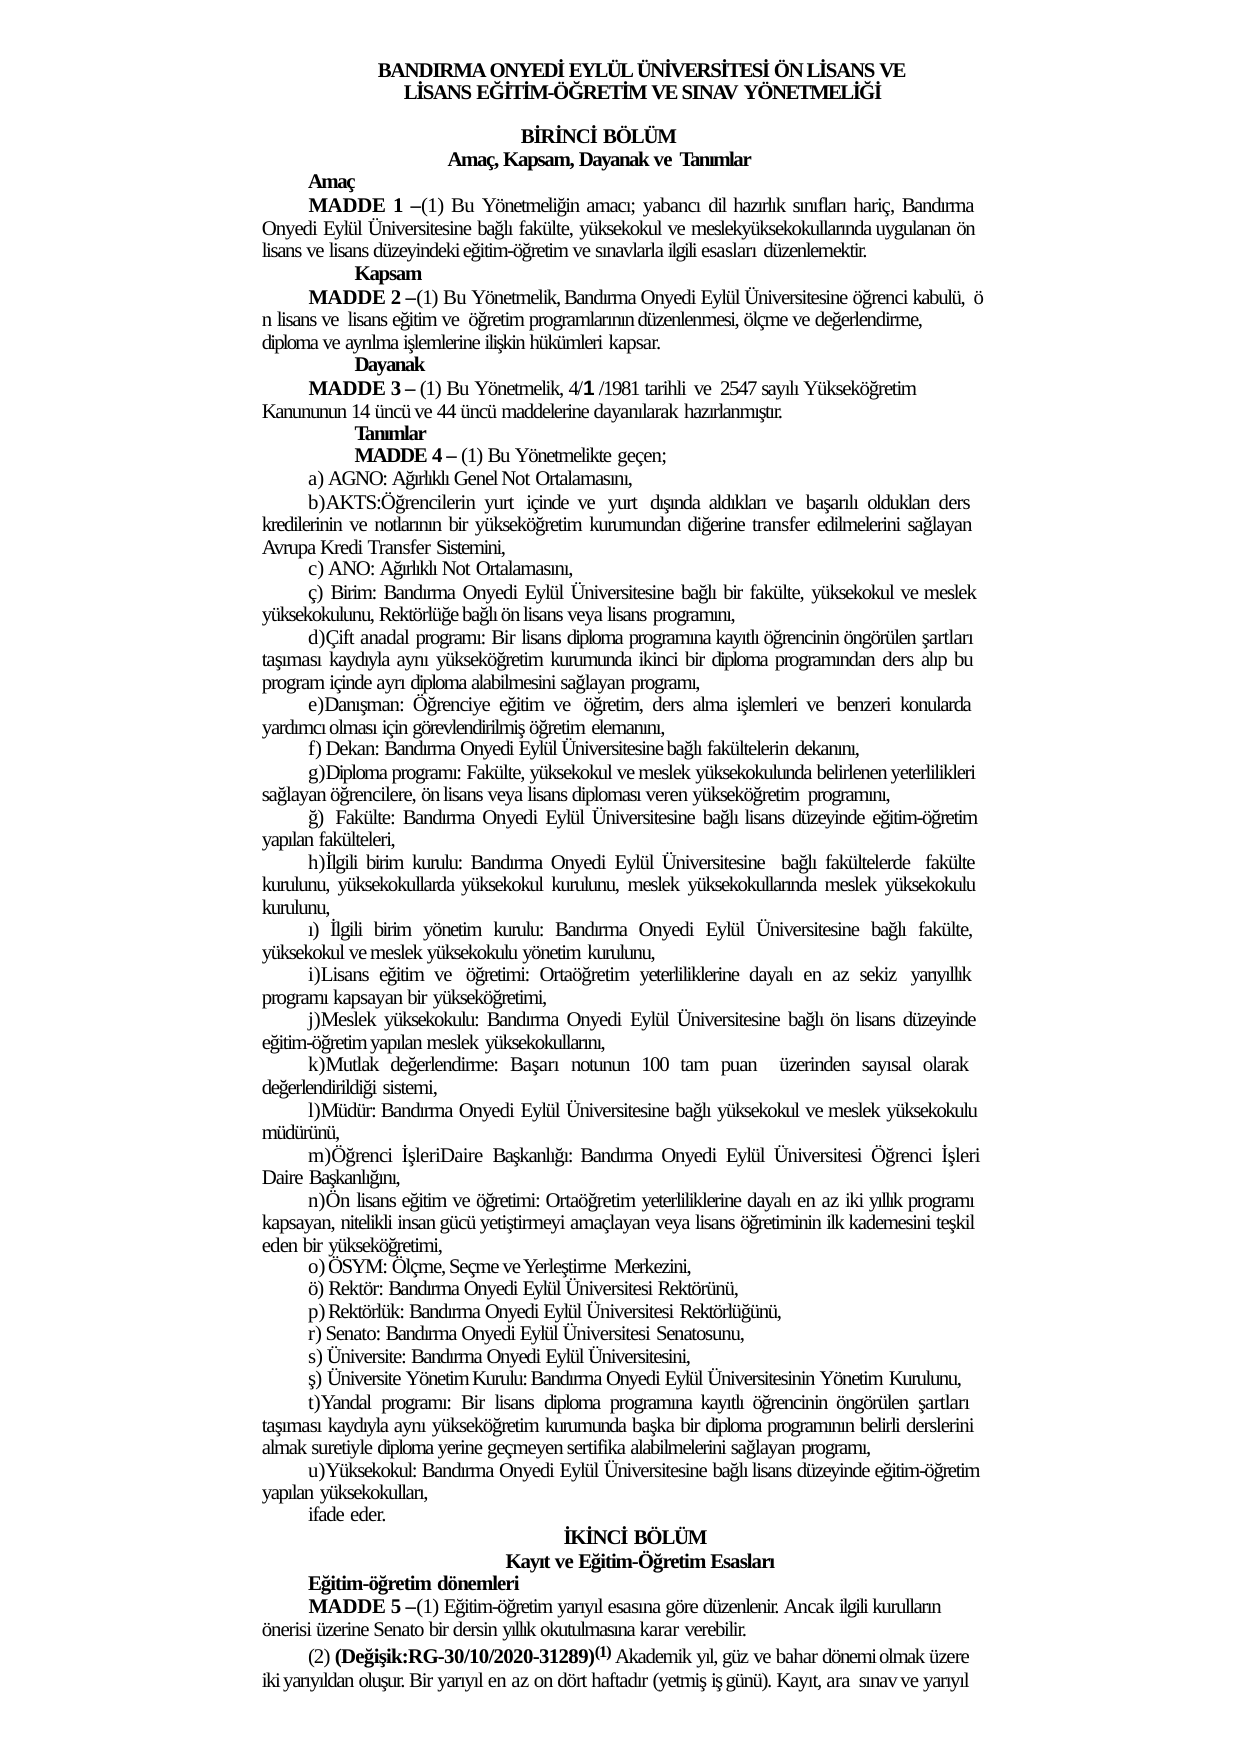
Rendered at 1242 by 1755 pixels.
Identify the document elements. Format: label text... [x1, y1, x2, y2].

text_box BANDIRMA ONYEDİ EYLÜL ÜNİVERSİTESİ ÖN LİSANS VE LİSANS EĞİTİM-ÖĞRETİM VE SINAV YÖNETMELİĞİ BİRİNCİ BÖLÜM Amaç, Kapsam, Dayanak ve Tanımlar Amaç MADDE 1 –(1) Bu Yönetmeliğin amacı; yabancı dil hazırlık sınıfları hariç, Bandırma Onyedi Eylül Üniversitesine bağlı fakülte, yüksekokul ve meslekyüksekokullarında uygulanan ön lisans ve lisans düzeyindeki eğitim-öğretim ve sınavlarla ilgili esasları düzenlemektir. Kapsam MADDE 2 –(1) Bu Yönetmelik, Bandırma Onyedi Eylül Üniversitesine öğrenci kabulü, ö n lisans ve lisans eğitim ve öğretim programlarının düzenlenmesi, ölçme ve değerlendirme, diploma ve ayrılma işlemlerine ilişkin hükümleri kapsar. Dayanak MADDE 3 – (1) Bu Yönetmelik, 4/1 /1981 tarihli ve 2547 sayılı Yükseköğretim Kanununun 14 üncü ve 44 üncü maddelerine dayanılarak hazırlanmıştır. Tanımlar MADDE 4 – (1) Bu Yönetmelikte geçen; AGNO: Ağırlıklı Genel Not Ortalamasını, AKTS:Öğrencilerin yurt içinde ve yurt dışında aldıkları ve başarılı oldukları ders kredilerinin ve notlarının bir yükseköğretim kurumundan diğerine transfer edilmelerini sağlayan Avrupa Kredi Transfer Sistemini, ANO: Ağırlıklı Not Ortalamasını, ç) Birim: Bandırma Onyedi Eylül Üniversitesine bağlı bir fakülte, yüksekokul ve meslek yüksekokulunu, Rektörlüğe bağlı ön lisans veya lisans programını, Çift anadal programı: Bir lisans diploma programına kayıtlı öğrencinin öngörülen şartları taşıması kaydıyla aynı yükseköğretim kurumunda ikinci bir diploma programından ders alıp bu program içinde ayrı diploma alabilmesini sağlayan programı, Danışman: Öğrenciye eğitim ve öğretim, ders alma işlemleri ve benzeri konularda yardımcı olması için görevlendirilmiş öğretim elemanını, Dekan: Bandırma Onyedi Eylül Üniversitesine bağlı fakültelerin dekanını, Diploma programı: Fakülte, yüksekokul ve meslek yüksekokulunda belirlenen yeterlilikleri sağlayan öğrencilere, ön lisans veya lisans diploması veren yükseköğretim programını, ğ) Fakülte: Bandırma Onyedi Eylül Üniversitesine bağlı lisans düzeyinde eğitim-öğretim yapılan fakülteleri, İlgili birim kurulu: Bandırma Onyedi Eylül Üniversitesine bağlı fakültelerde fakülte kurulunu, yüksekokullarda yüksekokul kurulunu, meslek yüksekokullarında meslek yüksekokulu kurulunu, ı) İlgili birim yönetim kurulu: Bandırma Onyedi Eylül Üniversitesine bağlı fakülte, yüksekokul ve meslek yüksekokulu yönetim kurulunu, Lisans eğitim ve öğretimi: Ortaöğretim yeterliliklerine dayalı en az sekiz yarıyıllık programı kapsayan bir yükseköğretimi, Meslek yüksekokulu: Bandırma Onyedi Eylül Üniversitesine bağlı ön lisans düzeyinde eğitim-öğretim yapılan meslek yüksekokullarını, Mutlak değerlendirme: Başarı notunun 100 tam puan üzerinden sayısal olarak değerlendirildiği sistemi, Müdür: Bandırma Onyedi Eylül Üniversitesine bağlı yüksekokul ve meslek yüksekokulu müdürünü, Öğrenci İşleriDaire Başkanlığı: Bandırma Onyedi Eylül Üniversitesi Öğrenci İşleri Daire Başkanlığını, Ön lisans eğitim ve öğretimi: Ortaöğretim yeterliliklerine dayalı en az iki yıllık programı kapsayan, nitelikli insan gücü yetiştirmeyi amaçlayan veya lisans öğretiminin ilk kademesini teşkil eden bir yükseköğretimi, ÖSYM: Ölçme, Seçme ve Yerleştirme Merkezini, ö) Rektör: Bandırma Onyedi Eylül Üniversitesi Rektörünü, Rektörlük: Bandırma Onyedi Eylül Üniversitesi Rektörlüğünü, Senato: Bandırma Onyedi Eylül Üniversitesi Senatosunu, Üniversite: Bandırma Onyedi Eylül Üniversitesini, ş) Üniversite Yönetim Kurulu: Bandırma Onyedi Eylül Üniversitesinin Yönetim Kurulunu, Yandal programı: Bir lisans diploma programına kayıtlı öğrencinin öngörülen şartları taşıması kaydıyla aynı yükseköğretim kurumunda başka bir diploma programının belirli derslerini almak suretiyle diploma yerine geçmeyen sertifika alabilmelerini sağlayan programı, Yüksekokul: Bandırma Onyedi Eylül Üniversitesine bağlı lisans düzeyinde eğitim-öğretim yapılan yüksekokulları, ifade eder. İKİNCİ BÖLÜM Kayıt ve Eğitim-Öğretim Esasları Eğitim-öğretim dönemleri MADDE 5 –(1) Eğitim-öğretim yarıyıl esasına göre düzenlenir. Ancak ilgili kurulların önerisi üzerine Senato bir dersin yıllık okutulmasına karar verebilir. (2) (Değişik:RG-30/10/2020-31289)(1) Akademik yıl, güz ve bahar dönemi olmak üzere iki yarıyıldan oluşur. Bir yarıyıl en az on dört haftadır (yetmiş iş günü). Kayıt, ara sınav ve yarıyıl [253, 53, 996, 1692]
